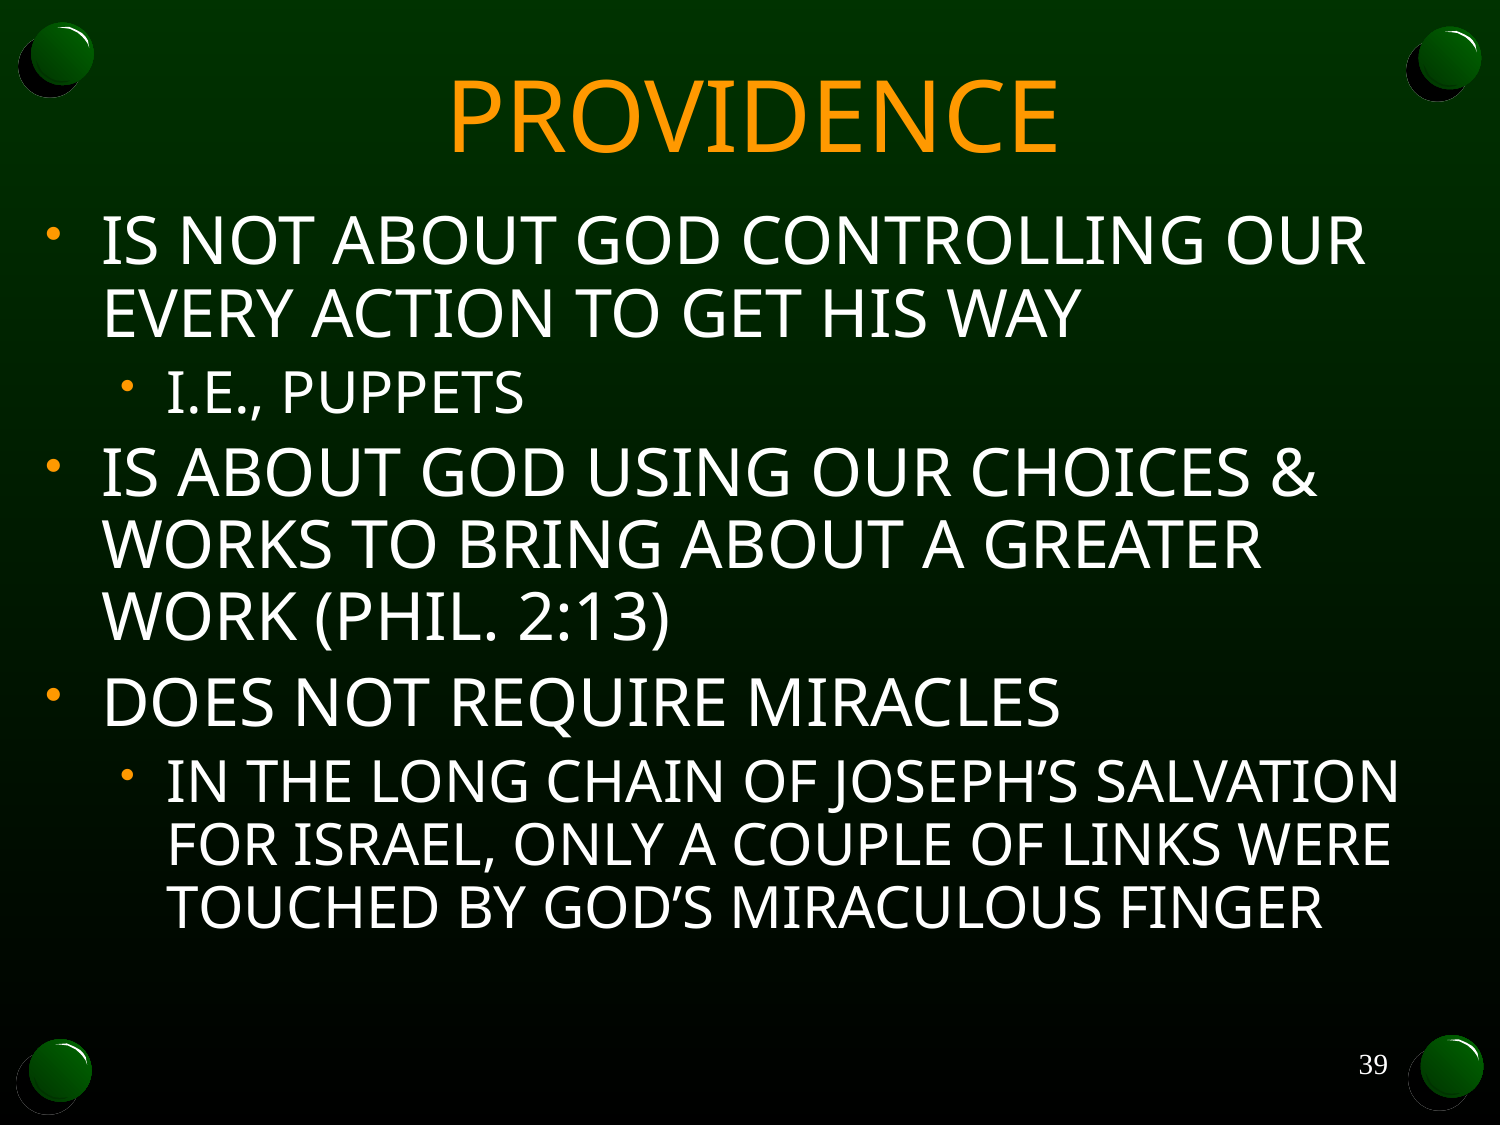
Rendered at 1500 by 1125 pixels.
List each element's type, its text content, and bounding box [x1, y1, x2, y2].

slide_number 39 [1074, 1063, 1404, 1100]
list IS NOT ABOUT GOD CONTROLLING OUR EVERY ACTION TO GET HIS WAY I.E., PUPPETS IS ABOUT GOD USING OUR CHOICES & WORKS TO BRING ABOUT A GREATER WORK (PHIL. 2:13) DOES NOT REQUIRE MIRACLES IN THE LONG CHAIN OF JOSEPH’S SALVATION FOR ISRAEL, ONLY A COUPLE OF LINKS WERE TOUCHED BY GOD’S MIRACULOUS FINGER [29, 200, 1476, 1063]
title PROVIDENCE [31, 12, 1476, 200]
